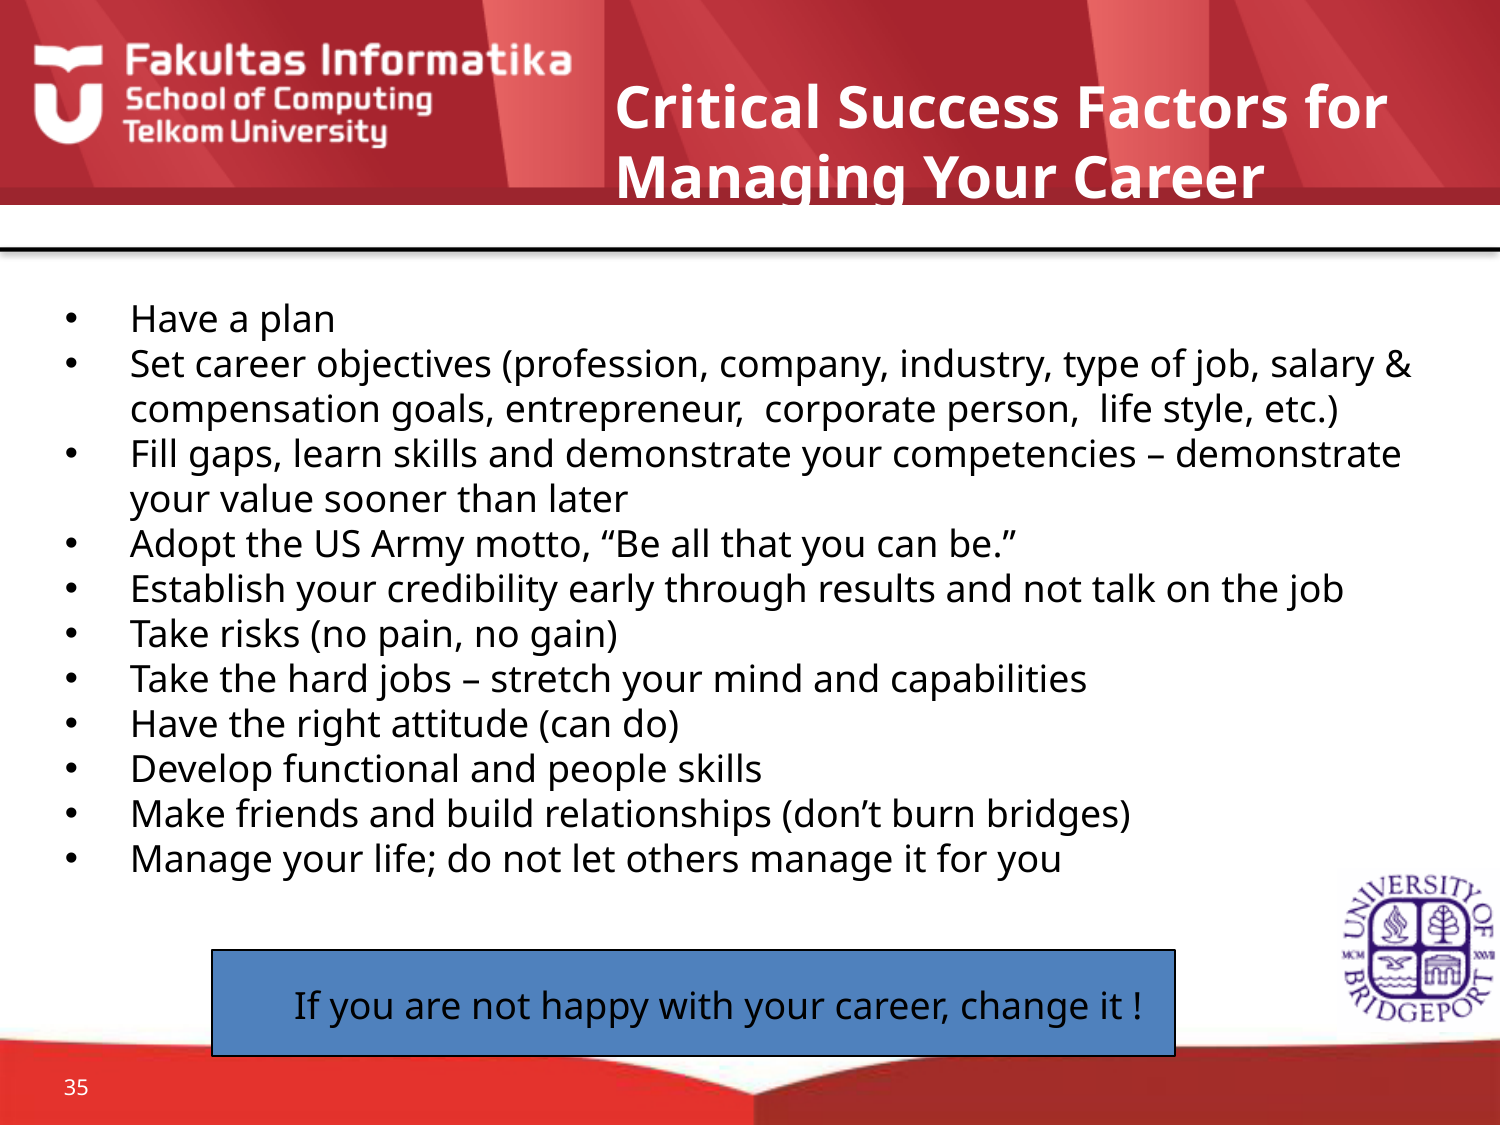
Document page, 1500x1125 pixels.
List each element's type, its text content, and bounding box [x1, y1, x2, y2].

picture [0, 868, 1500, 1125]
picture [0, 0, 1500, 205]
text_box [0, 247, 1500, 252]
text_box Critical Success Factors for Managing Your Career [599, 62, 1500, 218]
slide_number 35 [63, 1058, 123, 1119]
text_box If you are not happy with your career, change it ! [137, 974, 1300, 1080]
text_box Have a plan Set career objectives (profession, company, industry, type of job, salary & compensation goals, entrepreneur, corporate person, life style, etc.) Fill gaps, learn skills and demonstrate your competencies – demonstrate your value sooner than later Adopt the US Army motto, “Be all that you can be.” Establish your credibility early through results and not talk on the job Take risks (no pain, no gain) Take the hard jobs – stretch your mind and capabilities Have the right attitude (can do) Develop functional and people skills Make friends and build relationships (don’t burn bridges) Manage your life; do not let others manage it for you [50, 287, 1500, 978]
